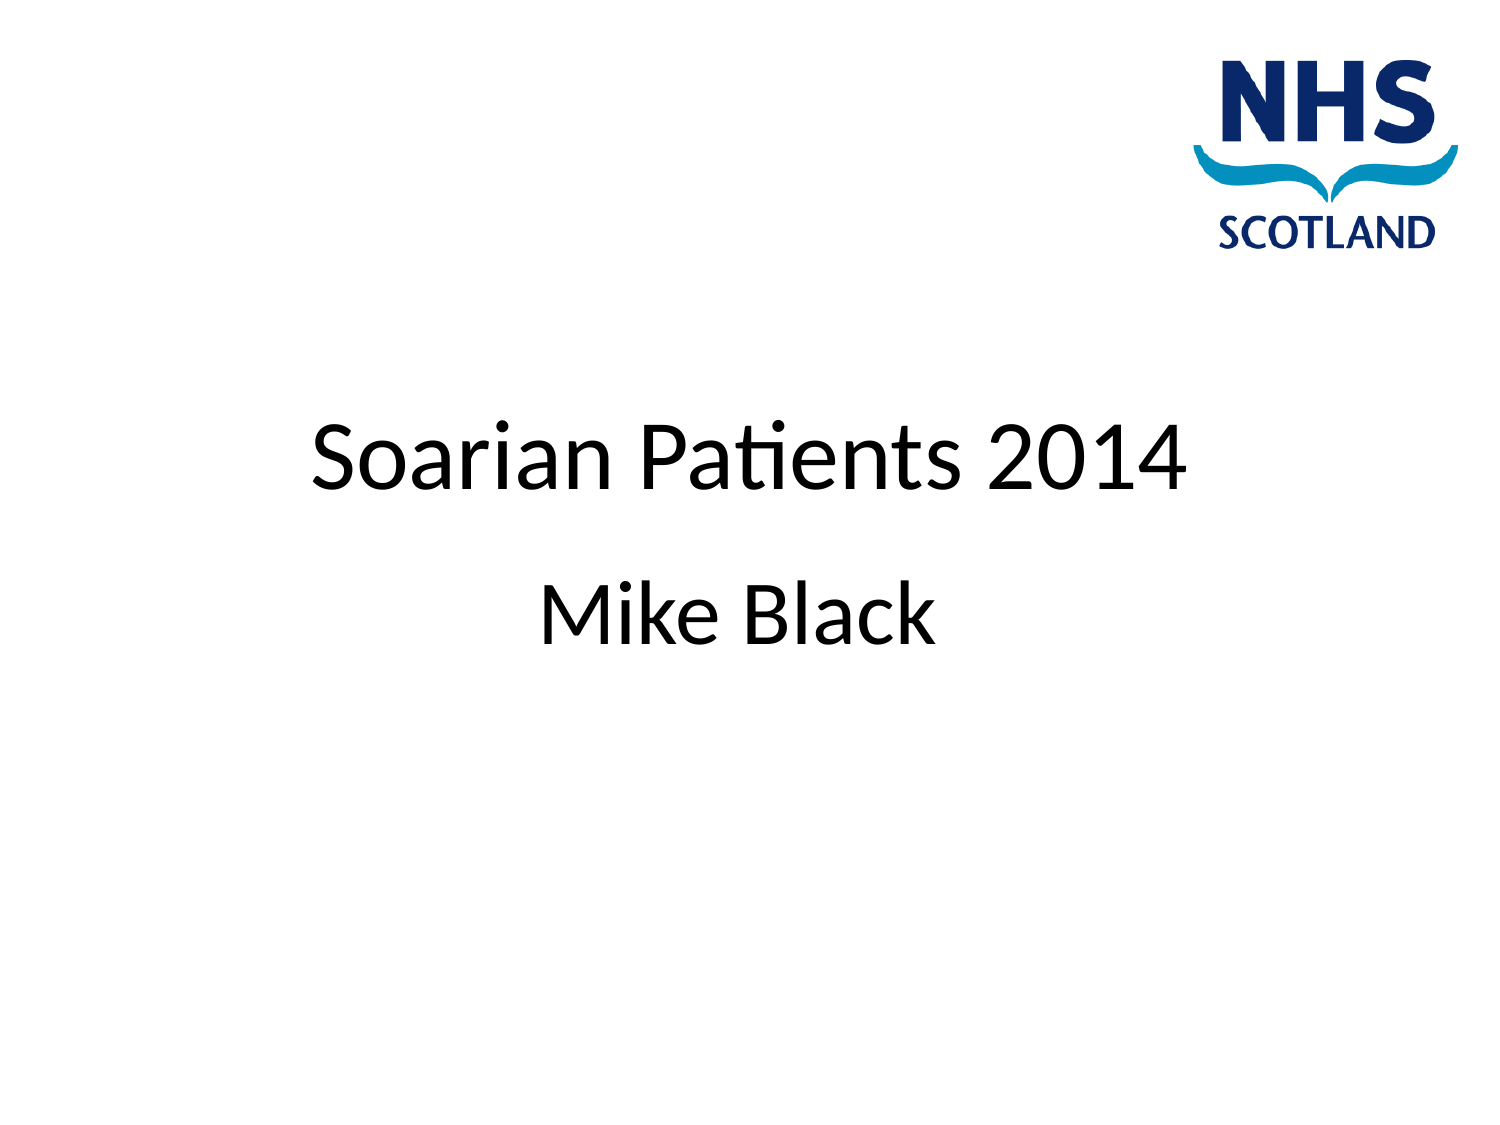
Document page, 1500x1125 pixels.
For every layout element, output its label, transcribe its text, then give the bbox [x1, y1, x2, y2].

picture [1183, 0, 1468, 309]
list Soarian Patients 2014 Mike Black [75, 262, 1425, 1005]
